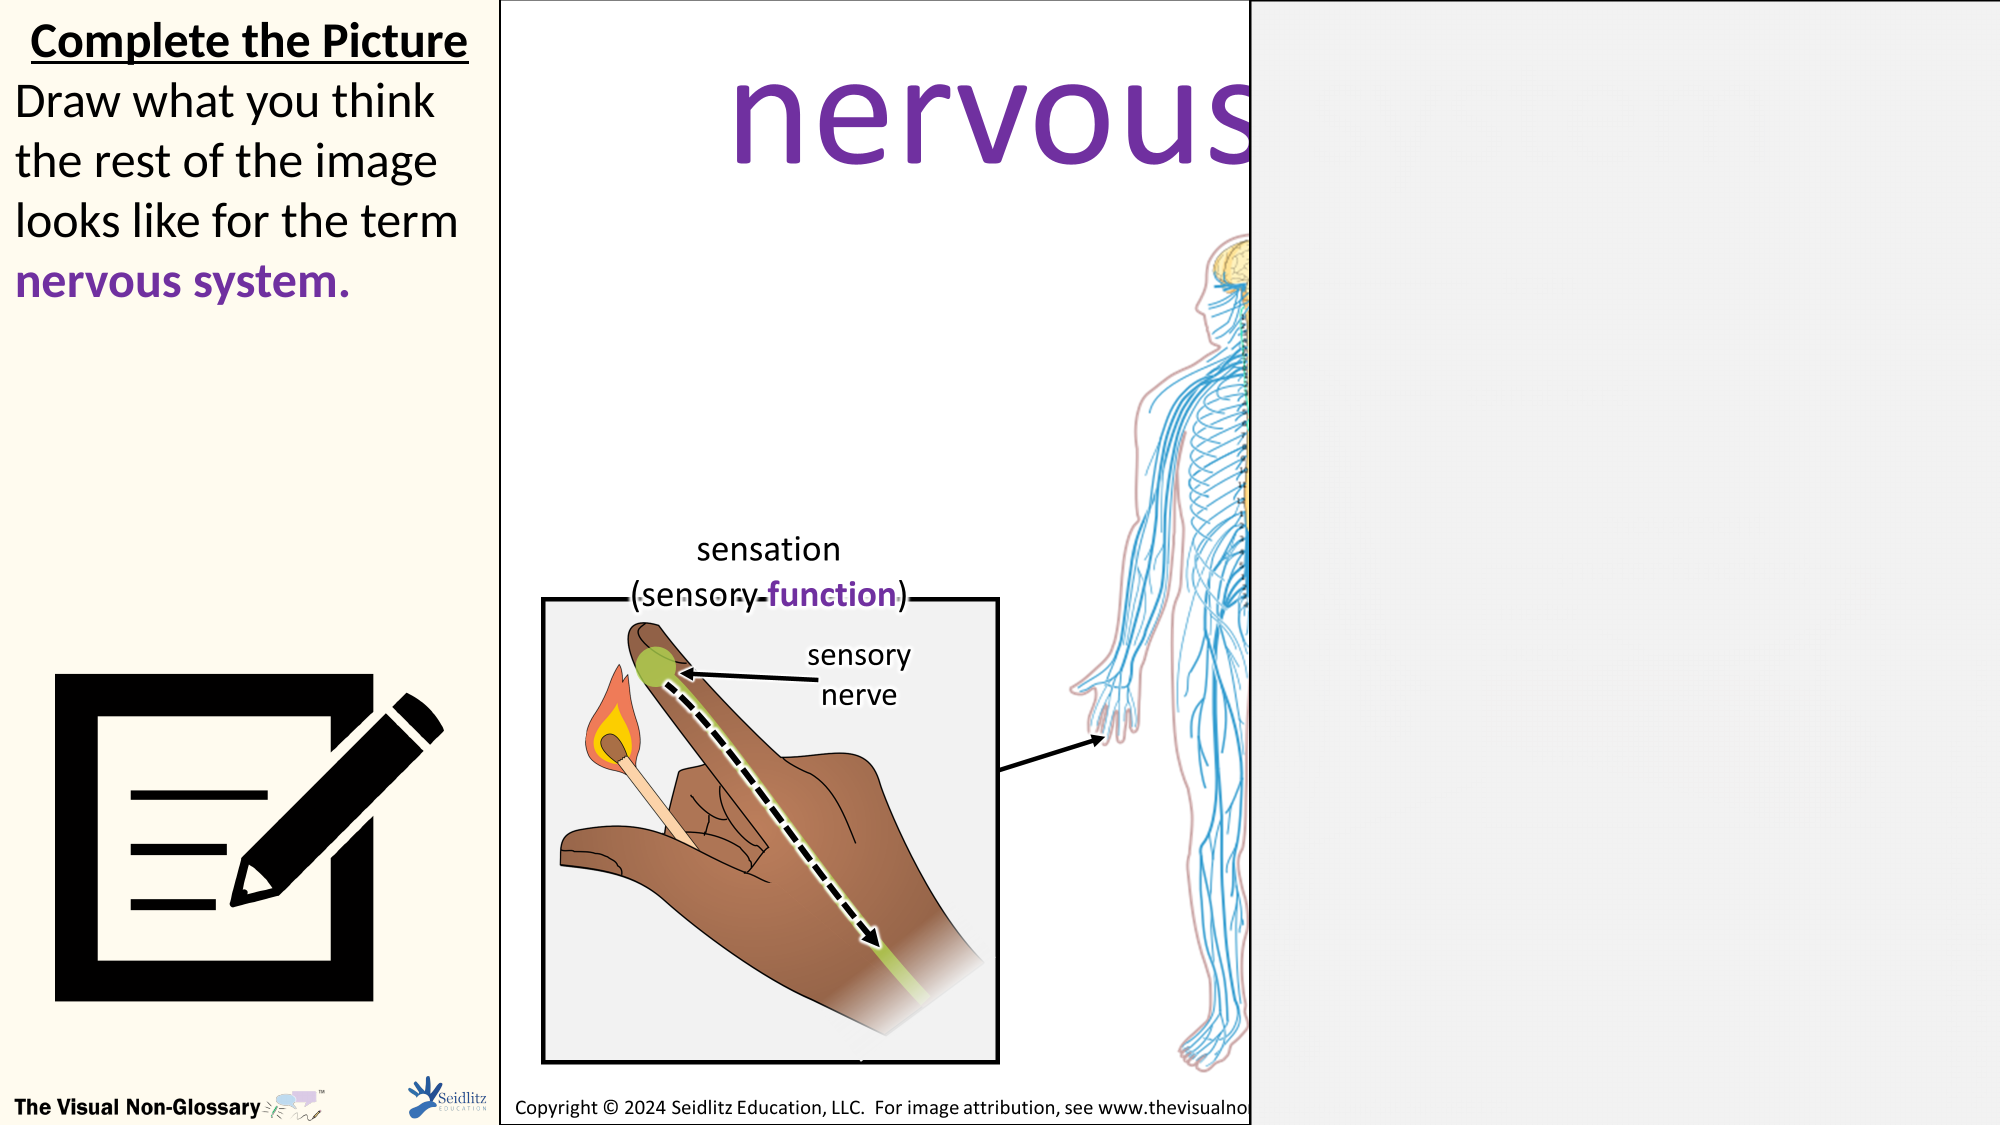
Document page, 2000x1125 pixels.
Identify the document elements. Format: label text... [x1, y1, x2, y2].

picture [403, 1073, 495, 1125]
text_box Complete the Picture [15, 0, 484, 59]
text_box Draw what you think the rest of the image looks like for the term nervous system. [0, 59, 494, 315]
picture [55, 643, 445, 1033]
picture [499, 0, 2000, 1125]
picture [0, 1084, 328, 1125]
